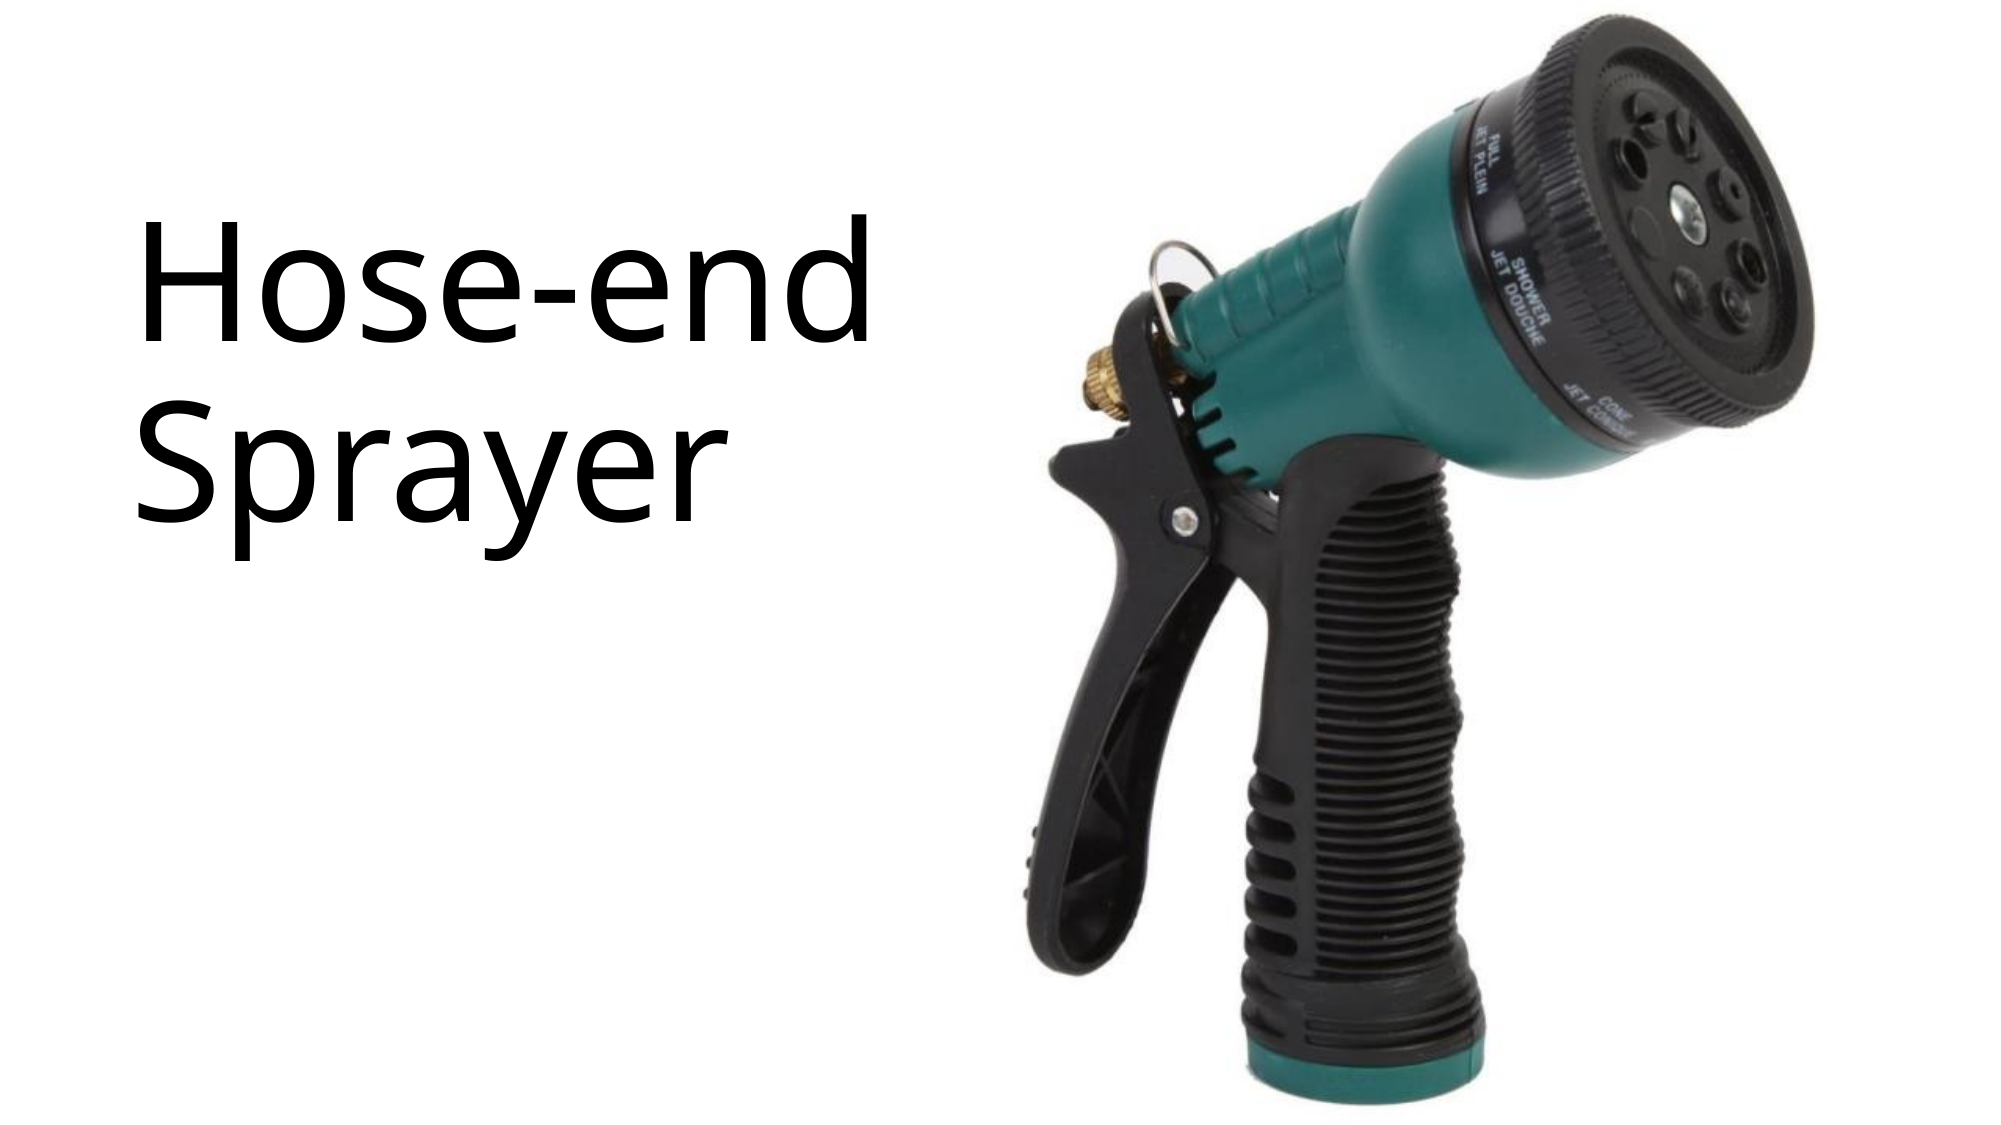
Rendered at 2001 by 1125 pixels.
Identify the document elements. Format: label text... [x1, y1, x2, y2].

title Hose-end Sprayer [115, 268, 869, 487]
picture [874, 0, 2000, 1125]
